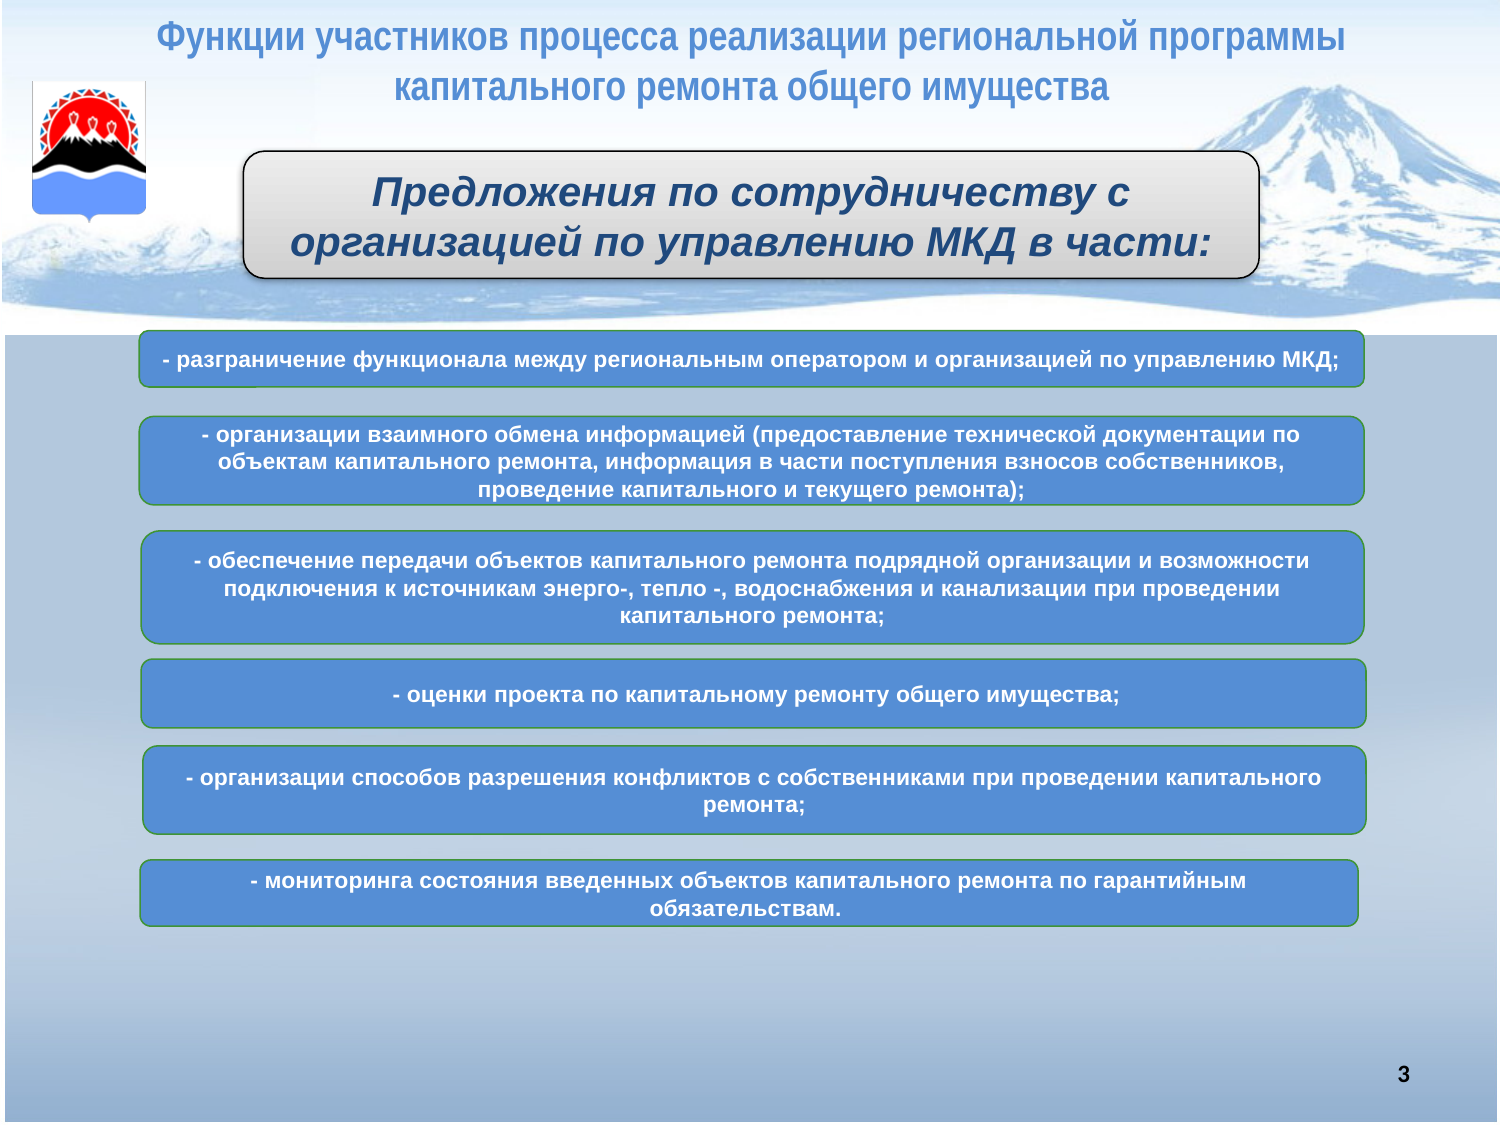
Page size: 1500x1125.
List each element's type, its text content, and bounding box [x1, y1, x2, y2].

text_box - обеспечение передачи объектов капитального ремонта подрядной организации и возможности подключения к источникам энерго-, тепло -, водоснабжения и канализации при проведении капитального ремонта; [141, 530, 1365, 644]
text_box - организации взаимного обмена информацией (предоставление технической документации по объектам капитального ремонта, информация в части поступления взносов собственников, проведение капитального и текущего ремонта); [139, 416, 1365, 505]
text_box - мониторинга состояния введенных объектов капитального ремонта по гарантийным обязательствам. [140, 859, 1359, 927]
picture [0, 0, 1500, 1125]
slide_number 3 [1074, 1042, 1425, 1103]
text_box - организации способов разрешения конфликтов с собственниками при проведении капитального ремонта; [142, 745, 1367, 835]
text_box - разграничение функционала между региональным оператором и организацией по управлению МКД; [139, 344, 1365, 387]
text_box - оценки проекта по капитальному ремонту общего имущества; [141, 659, 1367, 728]
